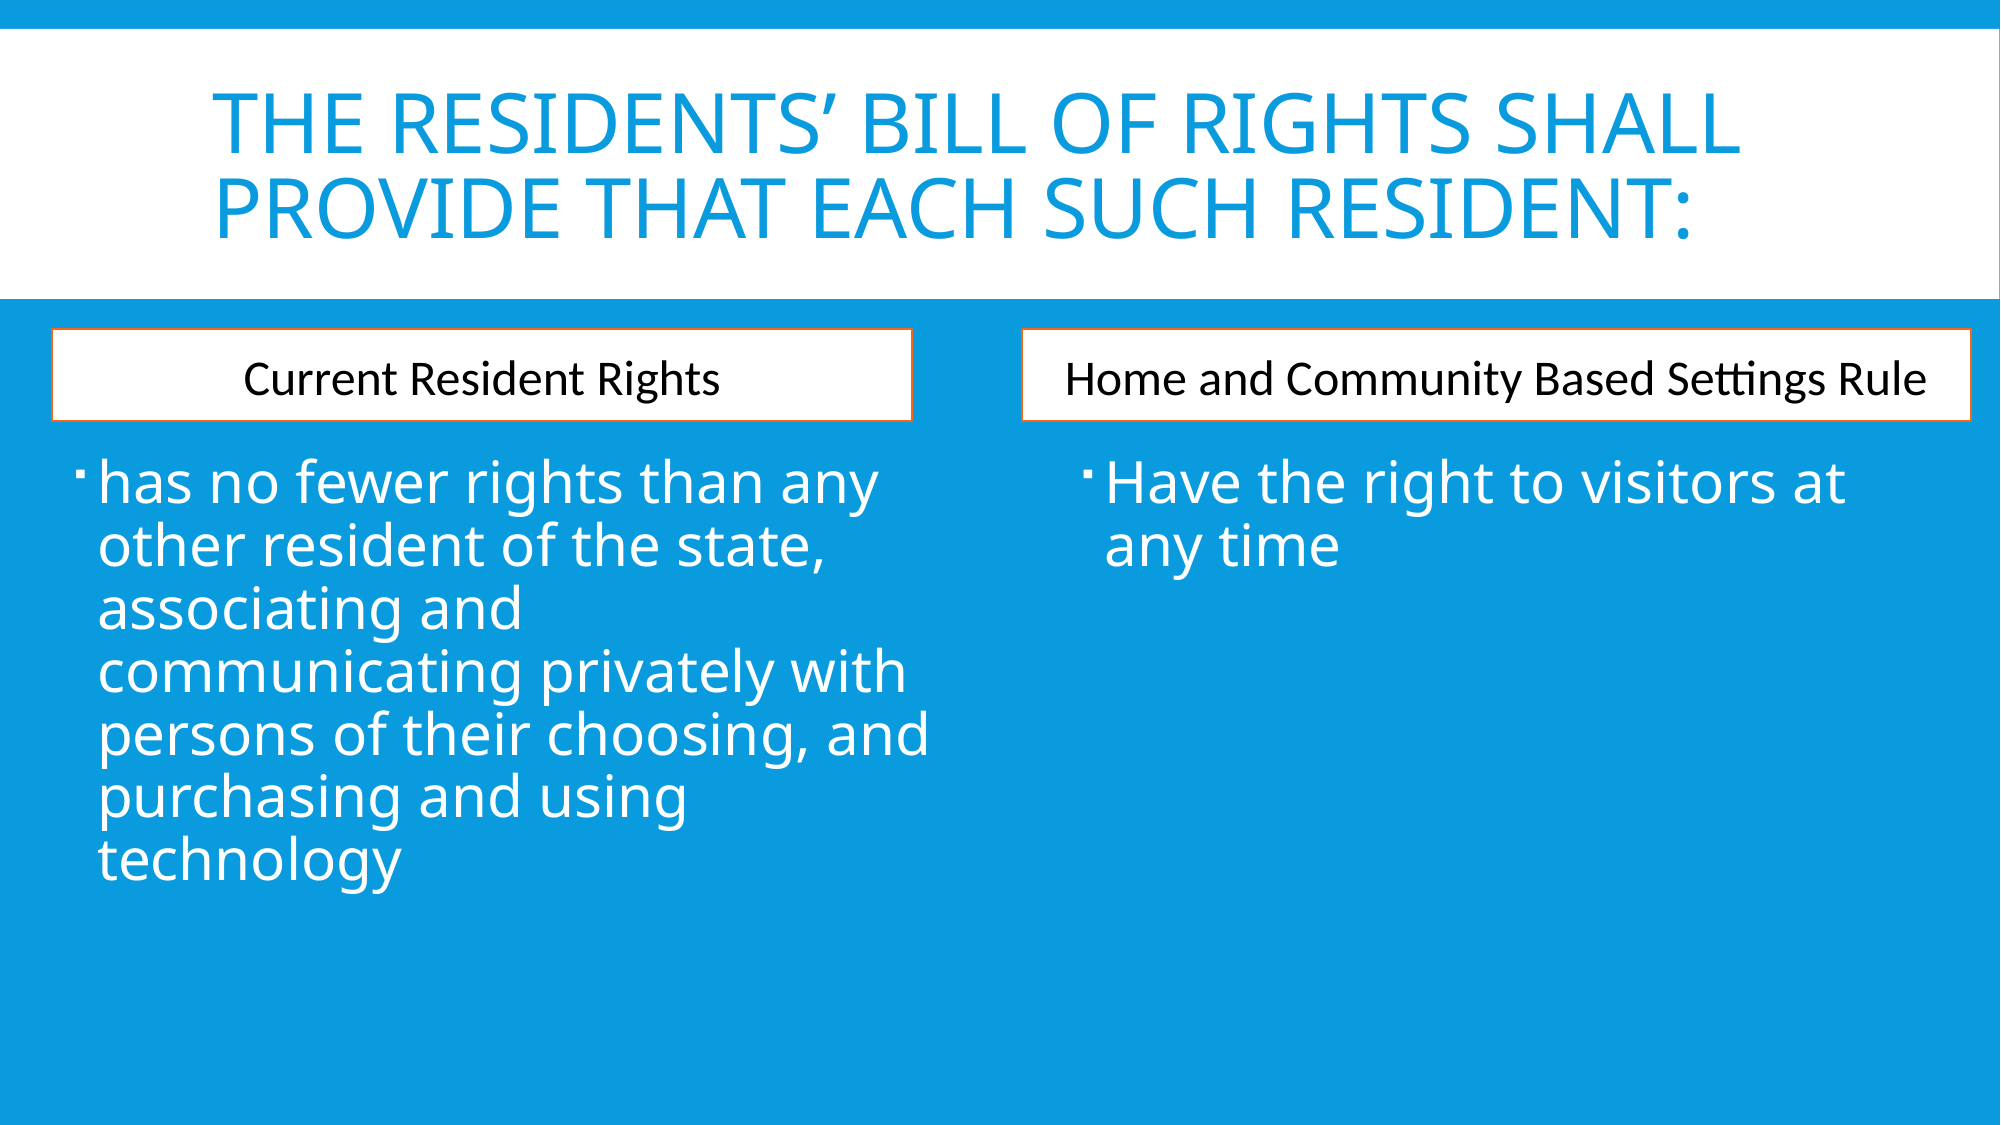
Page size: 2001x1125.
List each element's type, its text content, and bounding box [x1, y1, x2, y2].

title The residents’ bill of rights shall provide that each such resident: [197, 46, 1803, 295]
list Have the right to visitors at any time [1022, 445, 1948, 1063]
text_box Home and Community Based Settings Rule [1021, 328, 1972, 422]
list has no fewer rights than any other resident of the state, associating and communicating privately with persons of their choosing, and purchasing and using technology [52, 445, 978, 1103]
text_box Current Resident Rights [51, 328, 913, 422]
